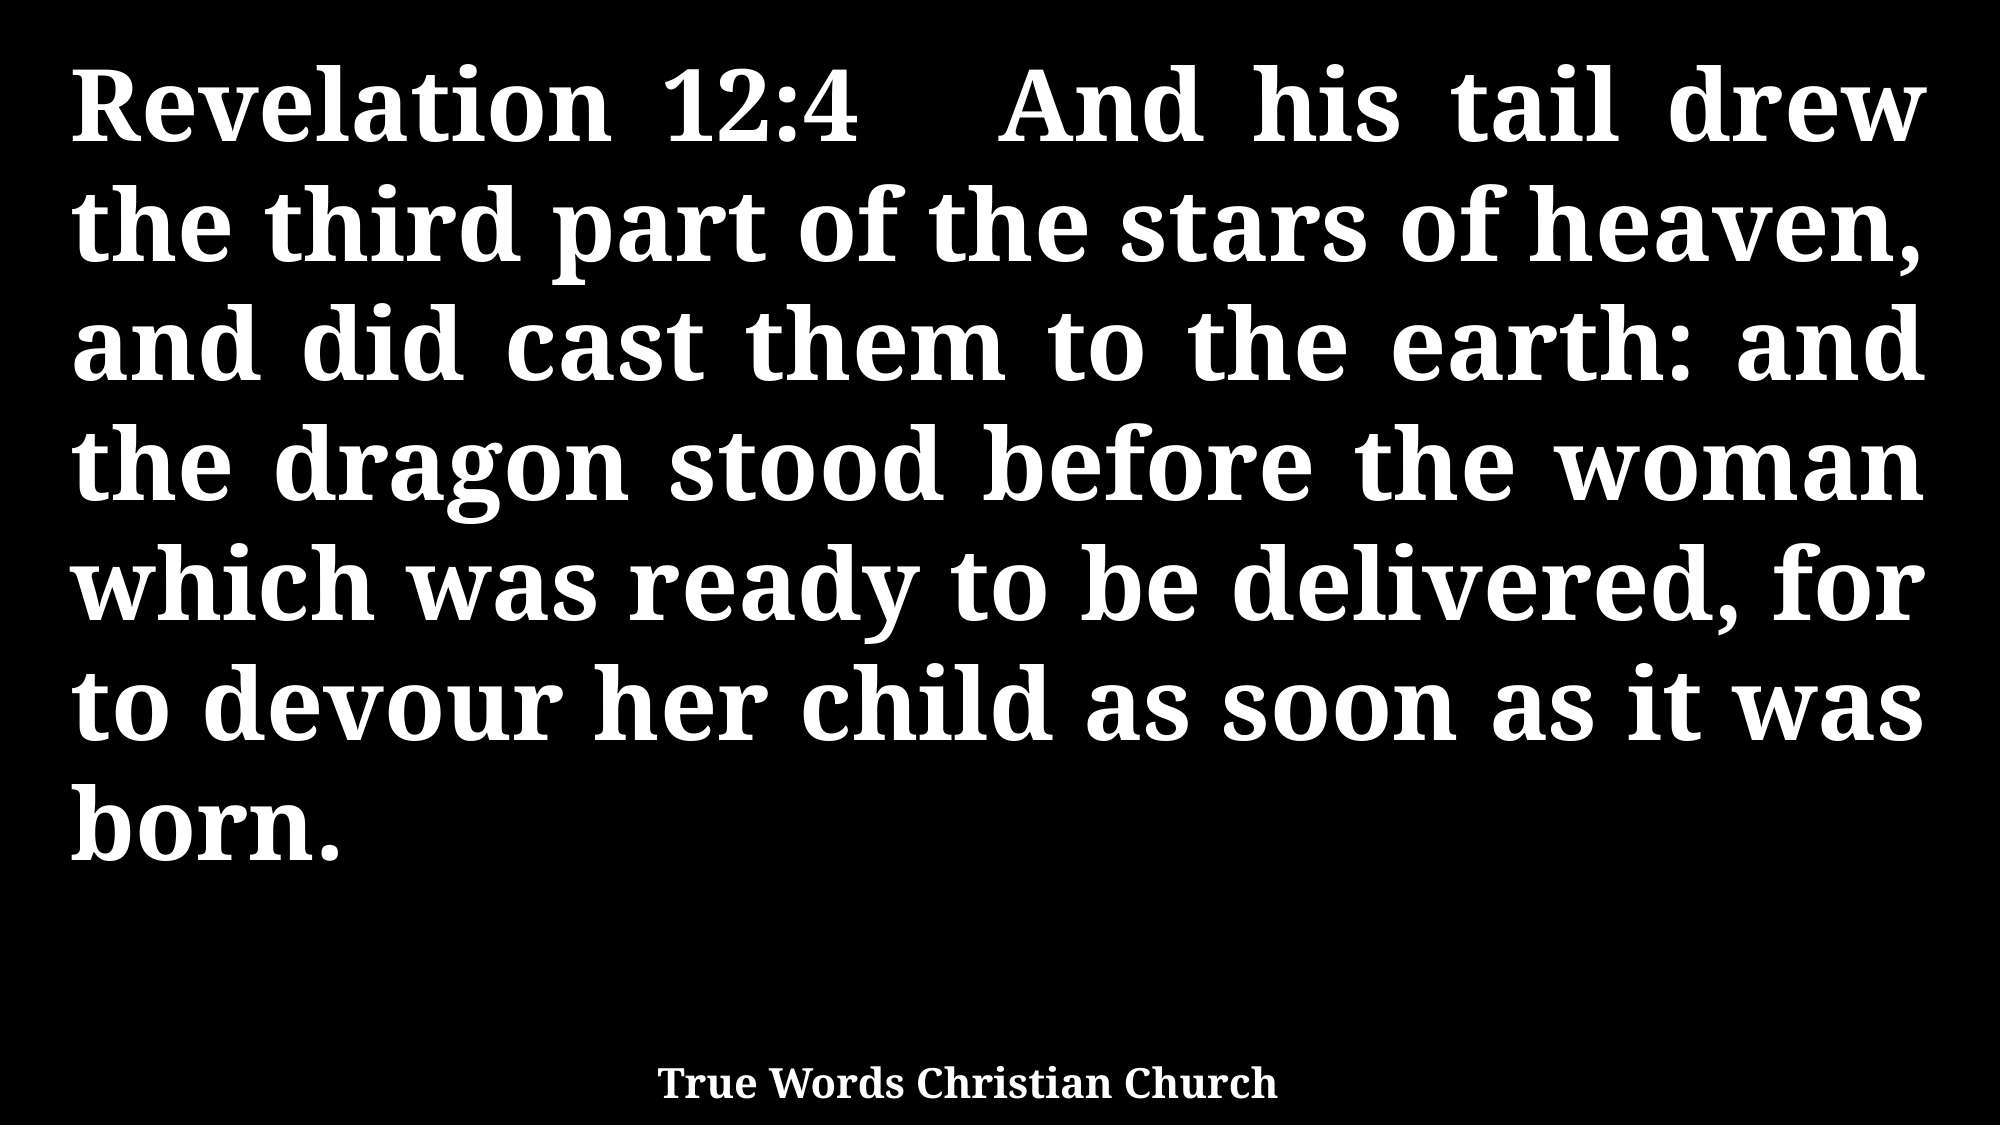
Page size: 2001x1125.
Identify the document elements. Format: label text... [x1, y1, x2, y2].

text_box True Words Christian Church [642, 1049, 1294, 1114]
text_box Revelation 12:4 And his tail drew the third part of the stars of heaven, and did cast them to the earth: and the dragon stood before the woman which was ready to be delivered, for to devour her child as soon as it was born. [55, 33, 1944, 888]
